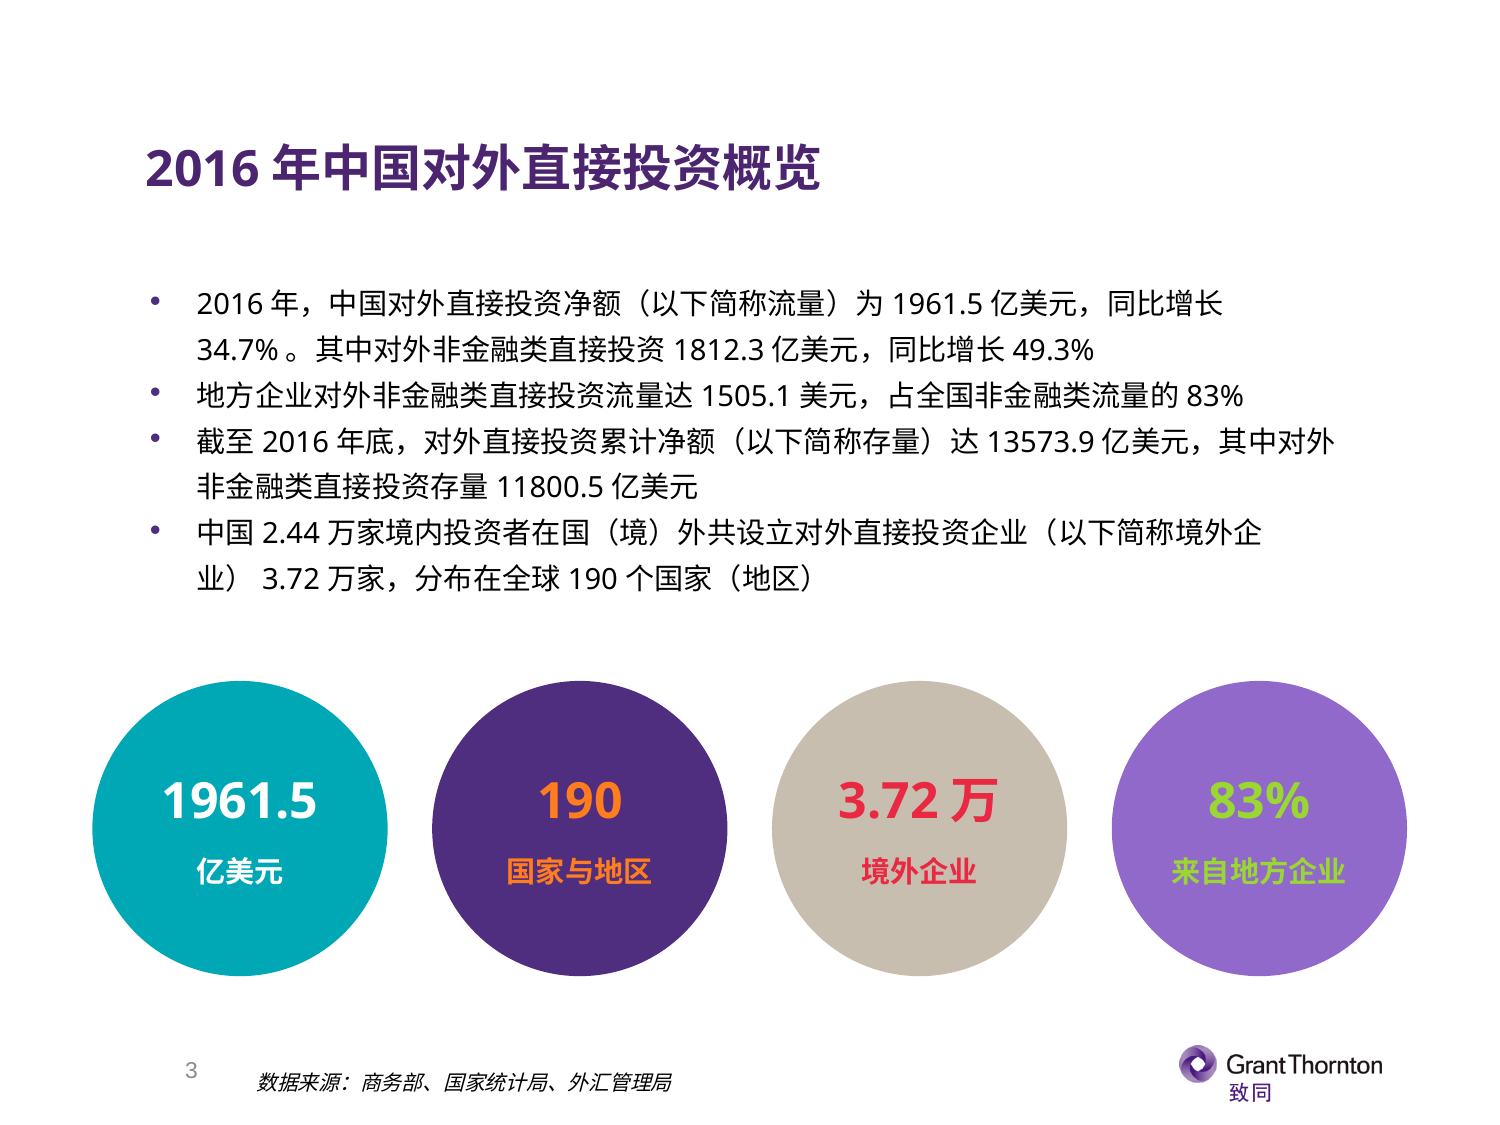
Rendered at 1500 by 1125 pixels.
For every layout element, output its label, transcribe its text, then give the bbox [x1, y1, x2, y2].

text_box 3.72万 境外企业 [769, 678, 1070, 979]
slide_number 2 [128, 1039, 212, 1099]
text_box 2016年，中国对外直接投资净额（以下简称流量）为1961.5亿美元，同比增长34.7%。其中对外非金融类直接投资1812.3亿美元，同比增长49.3% 地方企业对外非金融类直接投资流量达1505.1美元，占全国非金融类流量的83% 截至2016年底，对外直接投资累计净额（以下简称存量）达13573.9亿美元，其中对外非金融类直接投资存量11800.5亿美元 中国2.44万家境内投资者在国（境）外共设立对外直接投资企业（以下简称境外企业）3.72万家，分布在全球190个国家（地区） [134, 267, 1364, 603]
text_box 83% 来自地方企业 [1109, 678, 1410, 979]
picture [1179, 1045, 1382, 1102]
text_box 数据来源：商务部、国家统计局、外汇管理局 [241, 1062, 823, 1103]
list 2016年中国对外直接投资概览 [132, 130, 954, 223]
text_box 190 国家与地区 [430, 678, 730, 979]
text_box 1961.5 亿美元 [90, 678, 390, 979]
